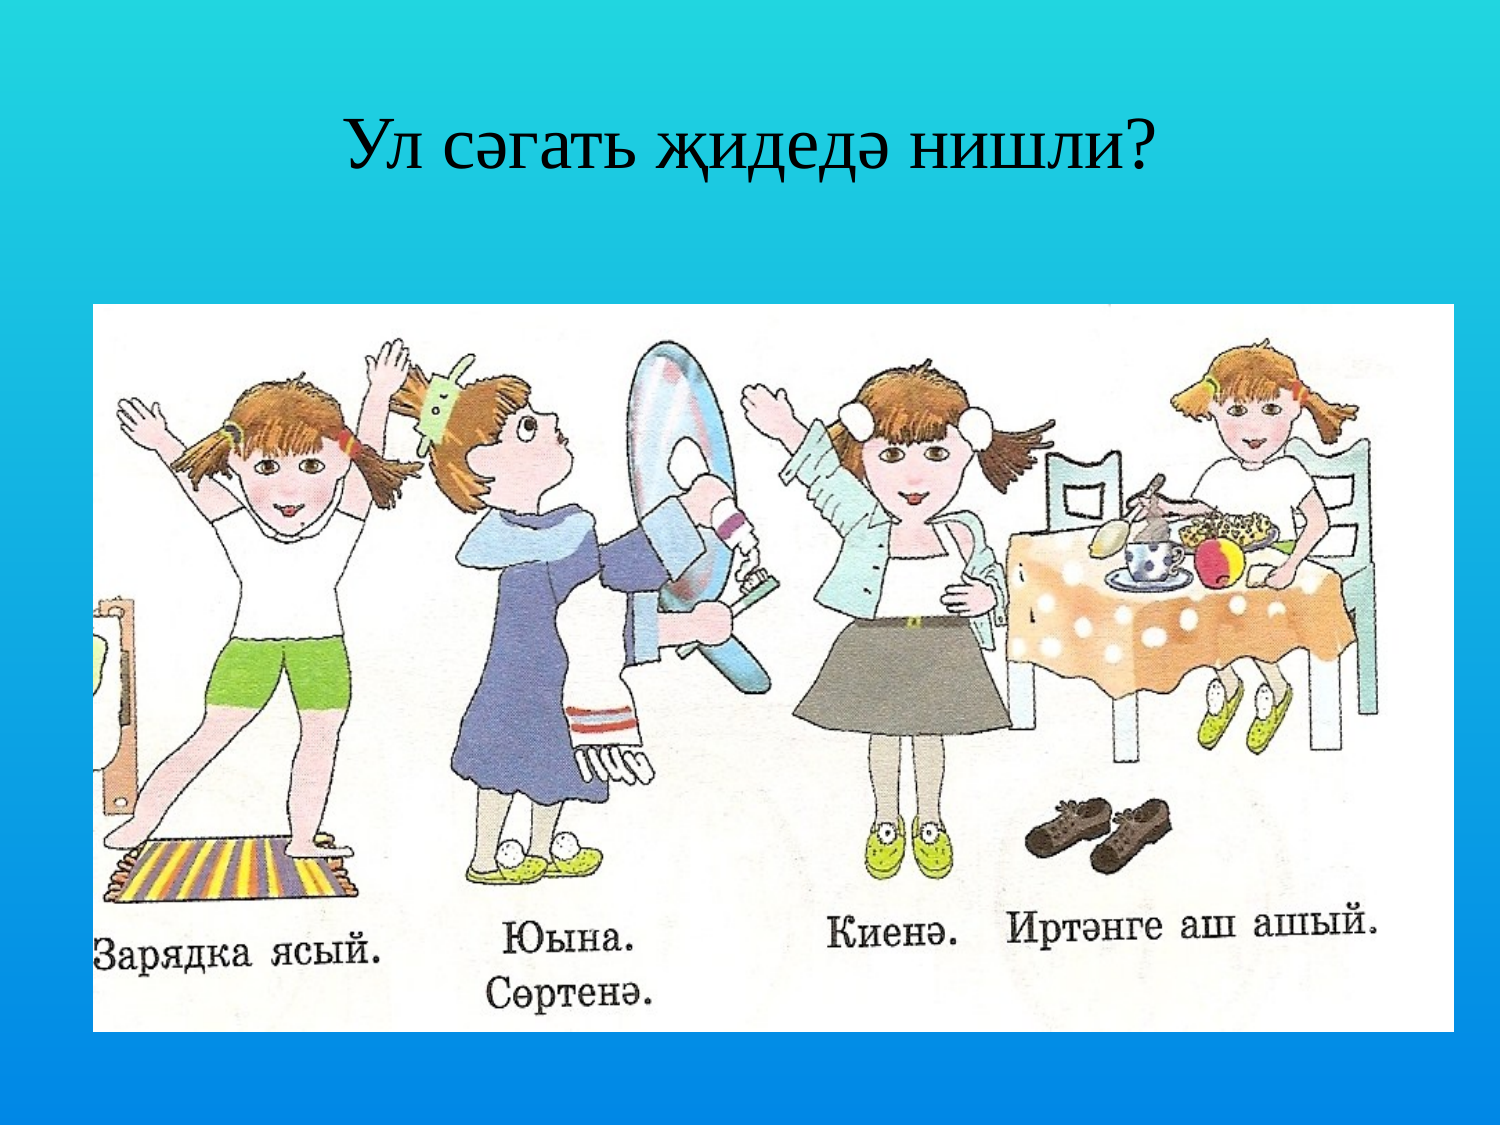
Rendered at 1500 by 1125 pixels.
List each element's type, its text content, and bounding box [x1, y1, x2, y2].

picture [88, 891, 92, 902]
picture [0, 304, 1500, 1032]
title Ул сәгать җидедә нишли? [74, 44, 1426, 233]
